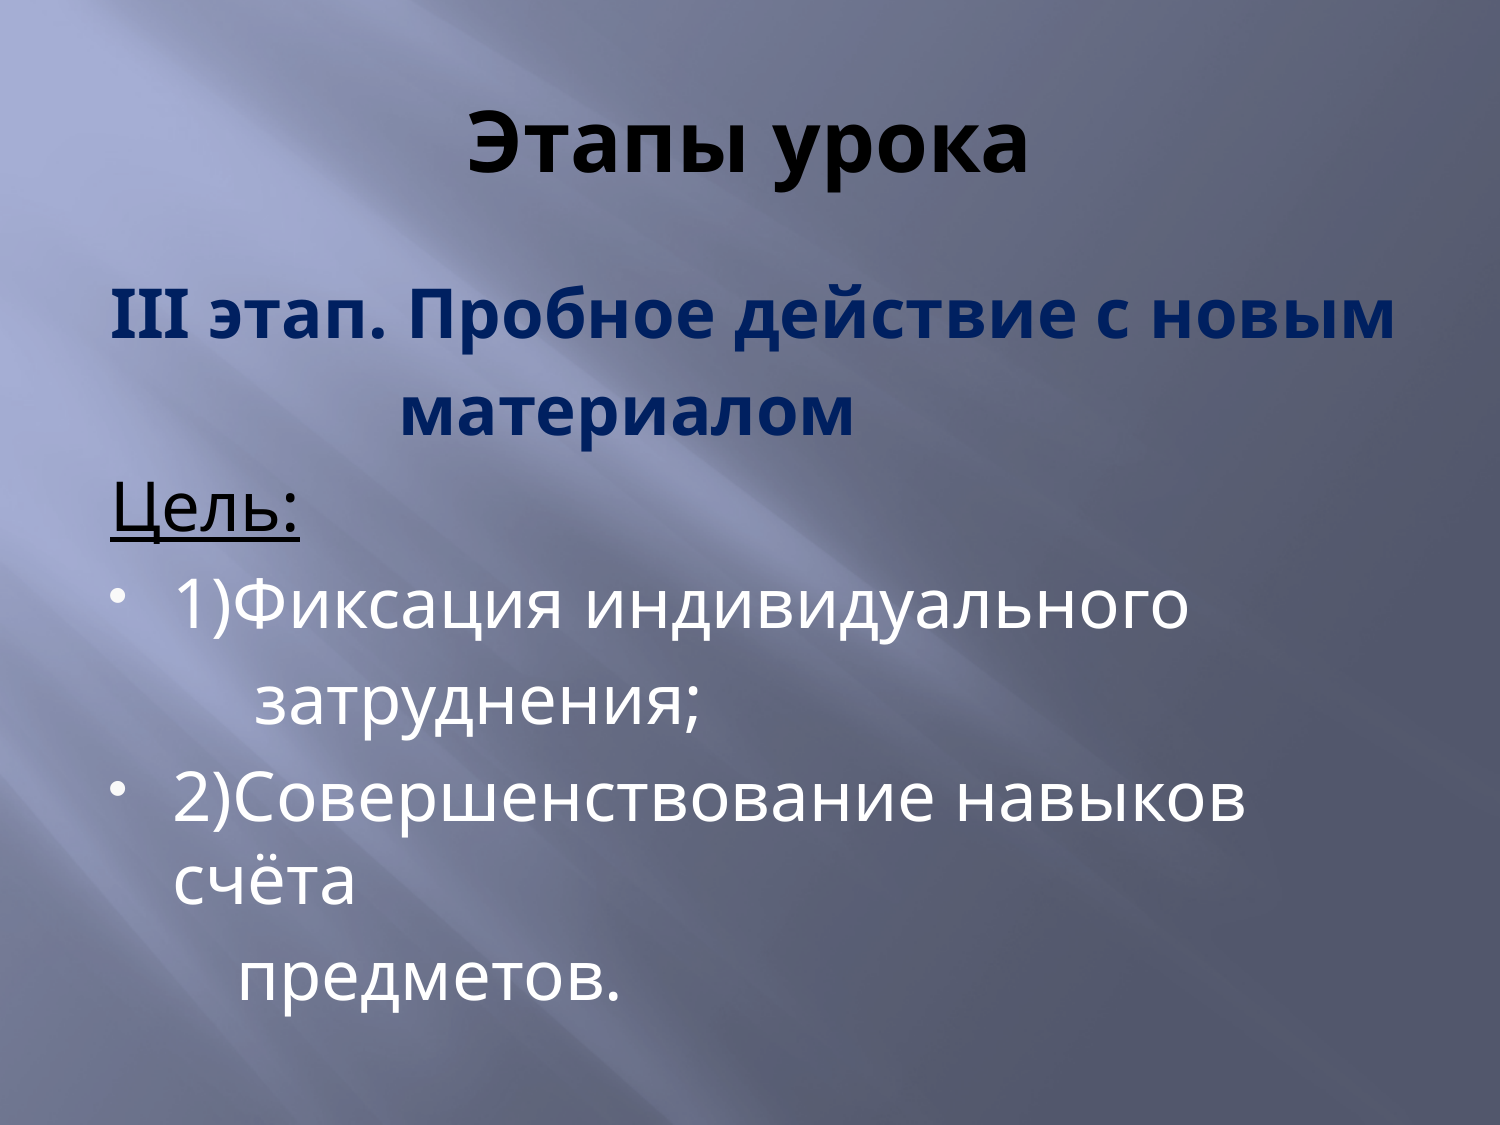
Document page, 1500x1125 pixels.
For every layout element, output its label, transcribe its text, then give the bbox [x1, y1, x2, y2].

title Этапы урока [75, 45, 1425, 233]
list III этап. Пробное действие с новым материалом Цель: 1)Фиксация индивидуального затруднения; 2)Совершенствование навыков счёта предметов. [75, 262, 1425, 1035]
